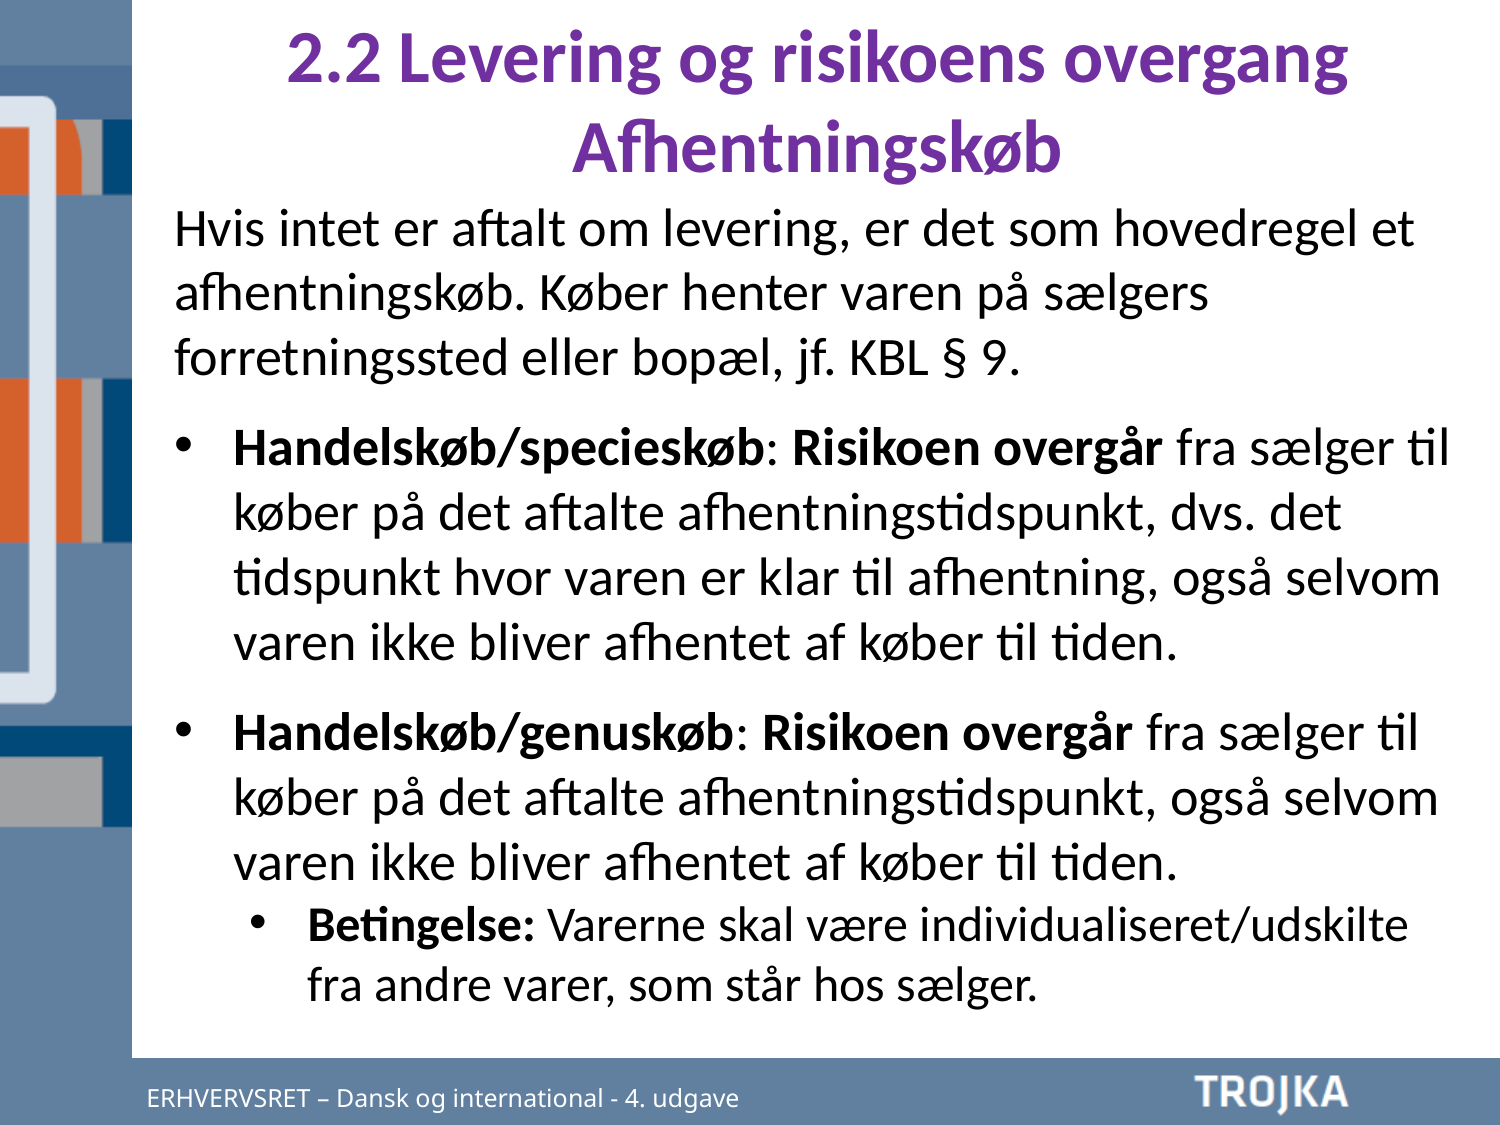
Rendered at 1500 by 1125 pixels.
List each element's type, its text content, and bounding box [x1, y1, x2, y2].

text_box 2.2 Levering og risikoens overgang Afhentningskøb [135, 0, 1500, 195]
text_box Hvis intet er aftalt om levering, er det som hovedregel et afhentningskøb. Køber henter varen på sælgers forretningssted eller bopæl, jf. KBL § 9. Handelskøb/specieskøb: Risikoen overgår fra sælger til køber på det aftalte afhentningstidspunkt, dvs. det tidspunkt hvor varen er klar til afhentning, også selvom varen ikke bliver afhentet af køber til tiden. Handelskøb/genuskøb: Risikoen overgår fra sælger til køber på det aftalte afhentningstidspunkt, også selvom varen ikke bliver afhentet af køber til tiden. Betingelse: Varerne skal være individualiseret/udskilte fra andre varer, som står hos sælger. [159, 184, 1488, 1019]
picture [0, 0, 1500, 1125]
